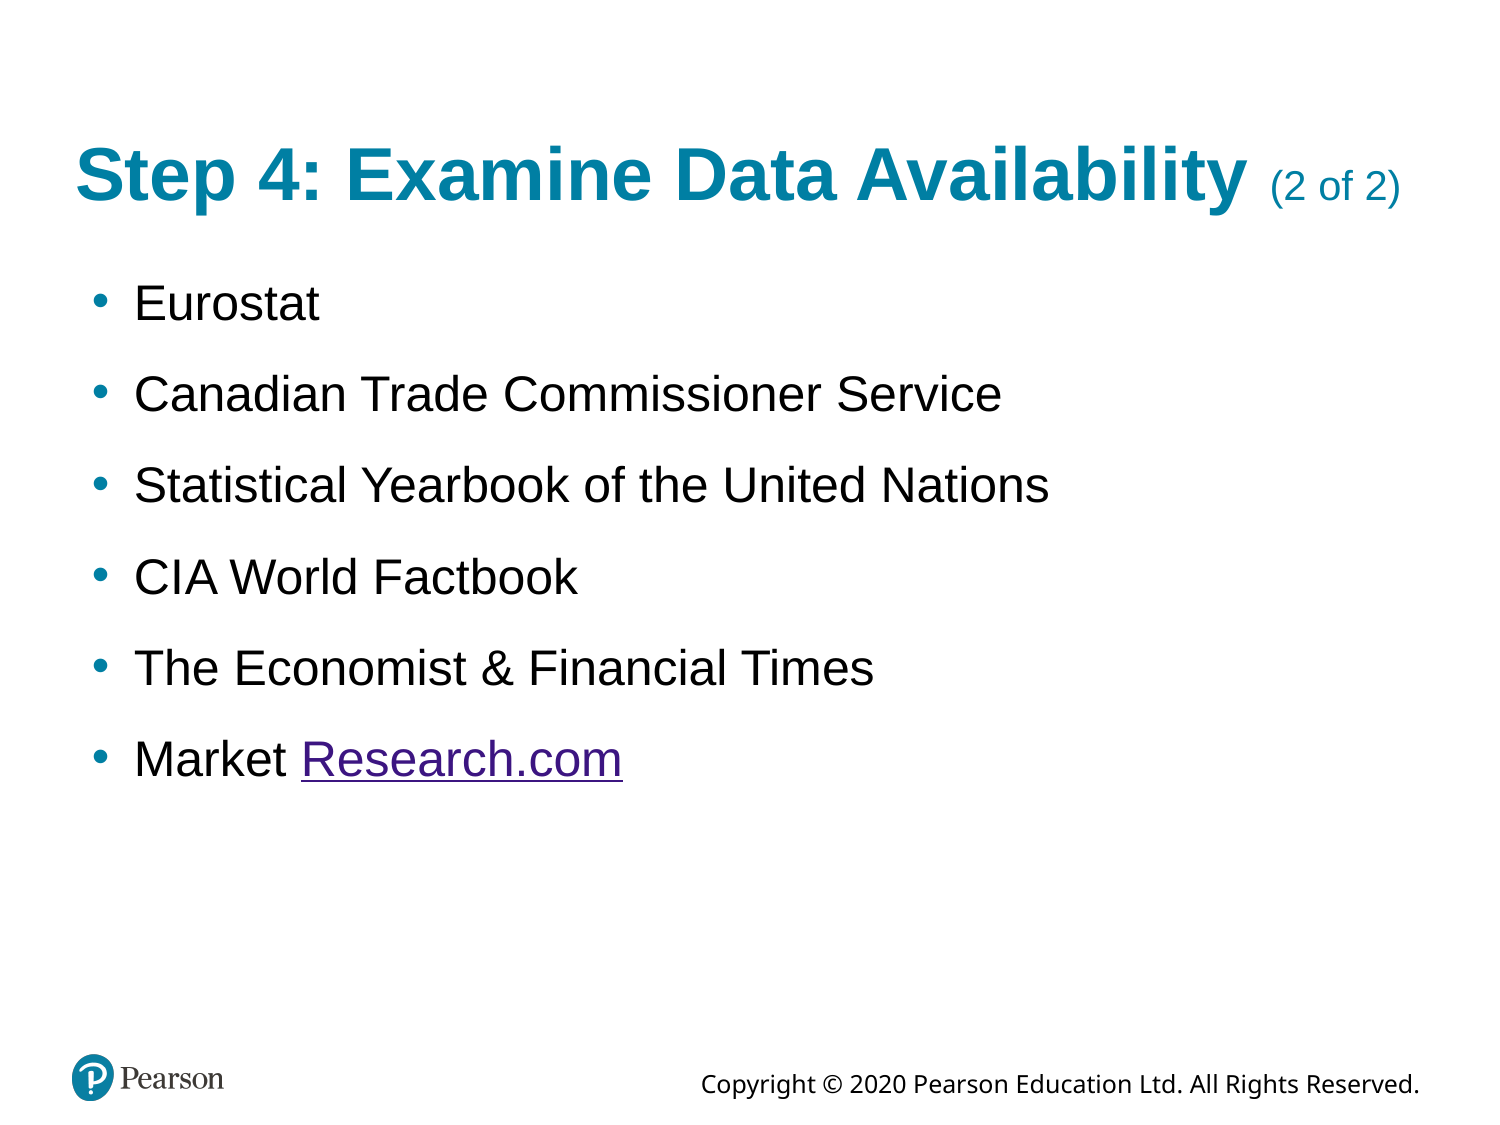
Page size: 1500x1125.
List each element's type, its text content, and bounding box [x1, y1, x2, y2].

picture [72, 1087, 83, 1101]
picture [72, 1054, 88, 1070]
title Step 4: Examine Data Availability (2 of 2) [75, 35, 1425, 216]
picture [98, 1054, 224, 1101]
list Eurostat Canadian Trade Commissioner Service Statistical Yearbook of the United Nations C I A World Factbook The Economist & Financial Times Market Research.com [76, 255, 1427, 1023]
picture [80, 1063, 106, 1088]
